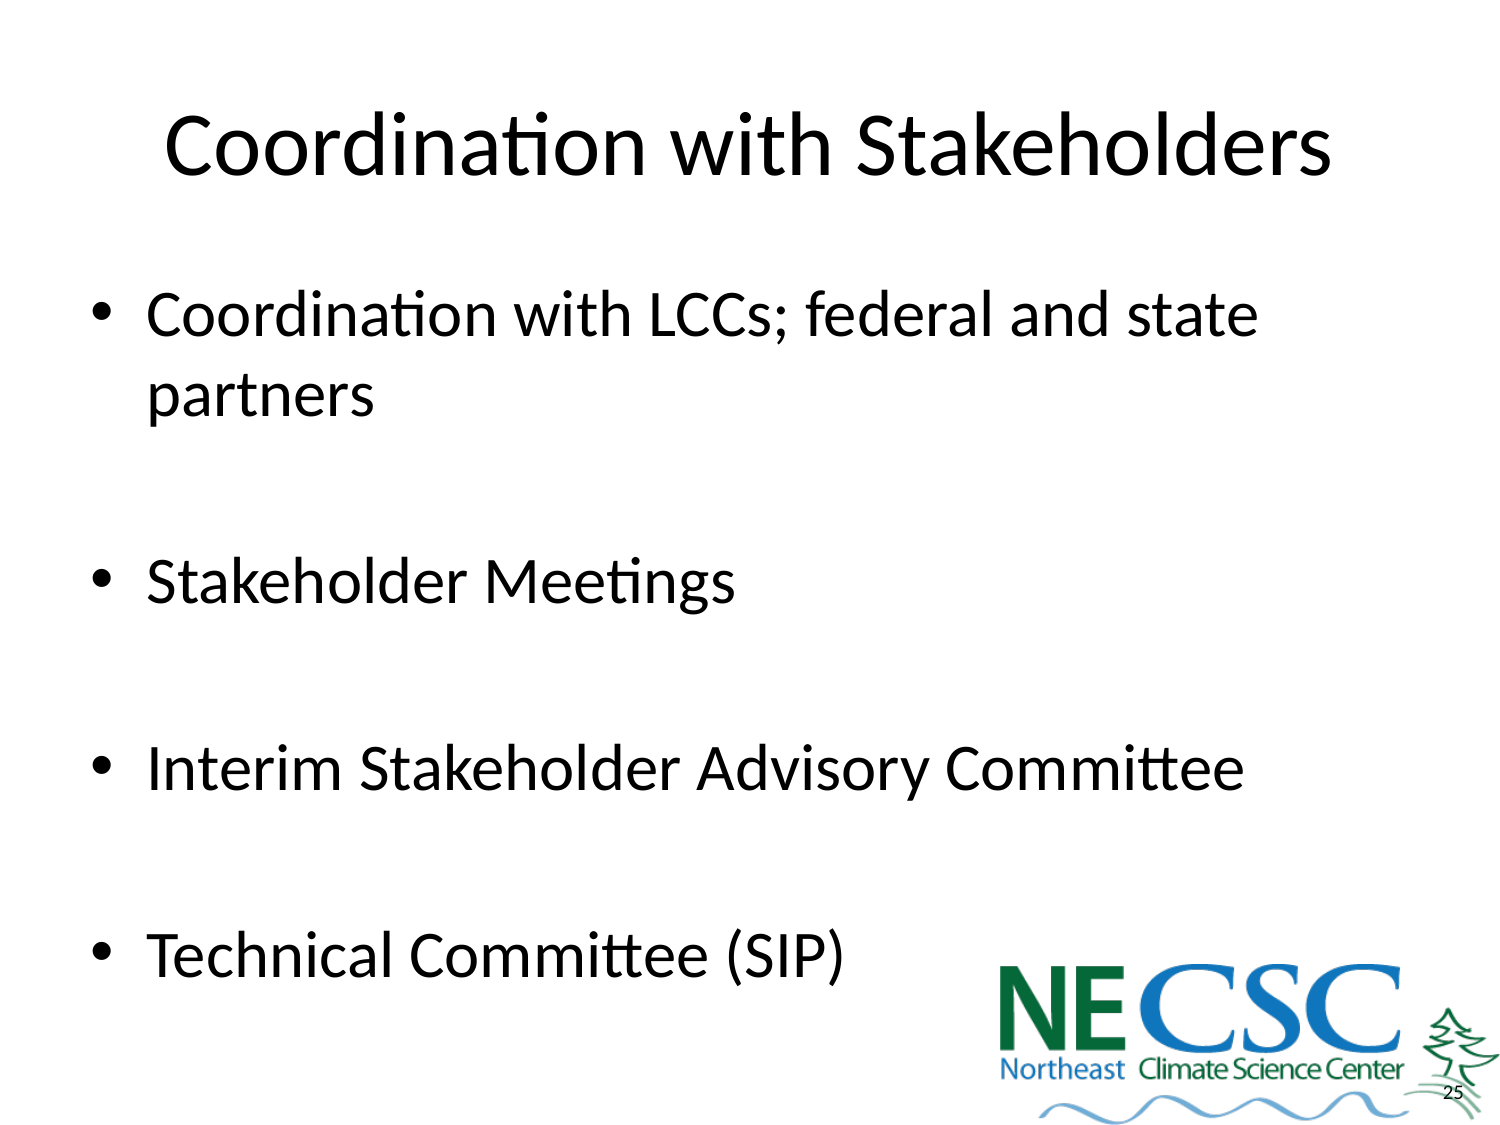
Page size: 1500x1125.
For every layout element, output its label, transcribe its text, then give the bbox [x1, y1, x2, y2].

picture [999, 964, 1500, 1125]
list Coordination with LCCs; federal and state partners Stakeholder Meetings Interim Stakeholder Advisory Committee Technical Committee (SIP) [75, 262, 1463, 1005]
title Coordination with Stakeholders [75, 45, 1425, 233]
